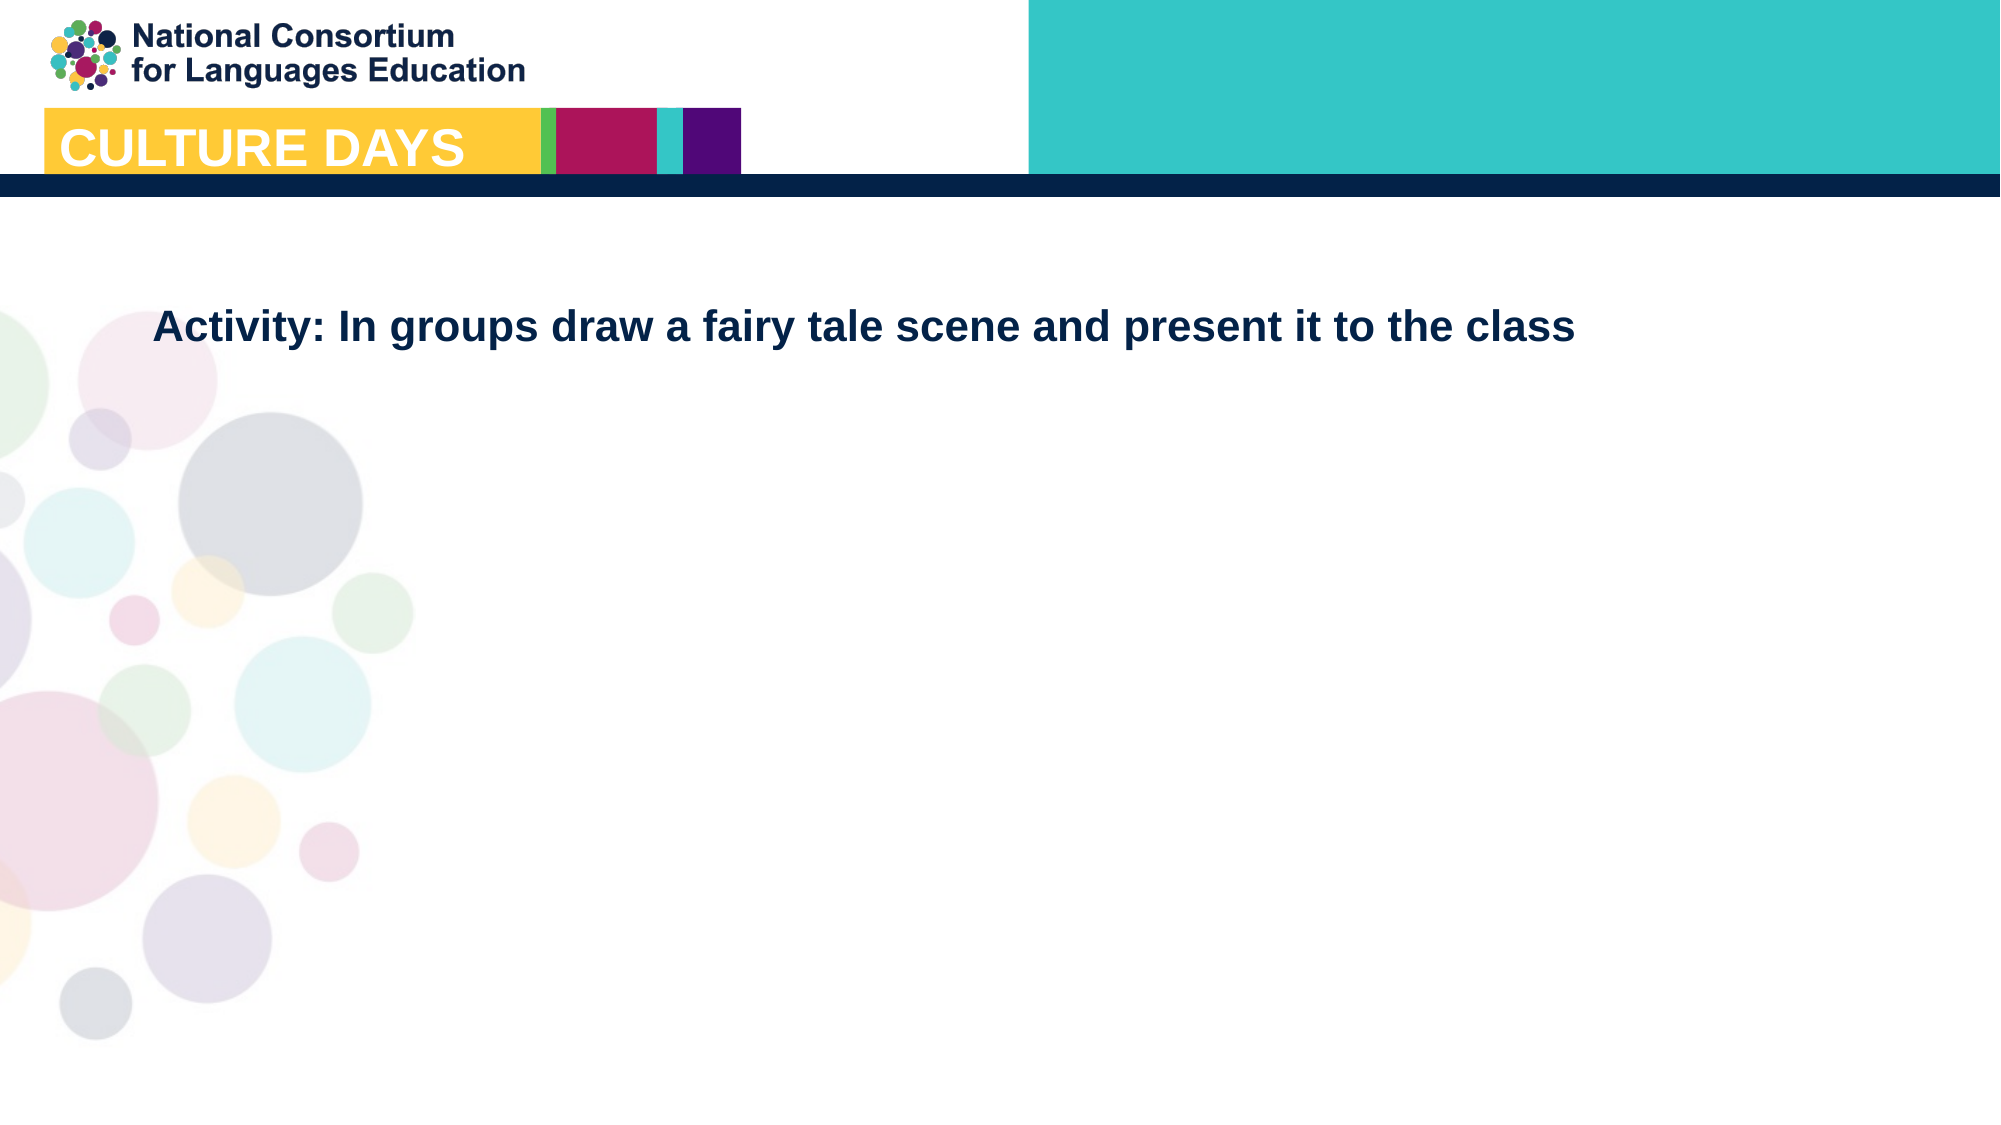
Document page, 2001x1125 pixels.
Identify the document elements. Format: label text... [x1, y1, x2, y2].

title Activity: In groups draw a fairy tale scene and present it to the class [137, 273, 1623, 381]
picture [47, 11, 536, 95]
